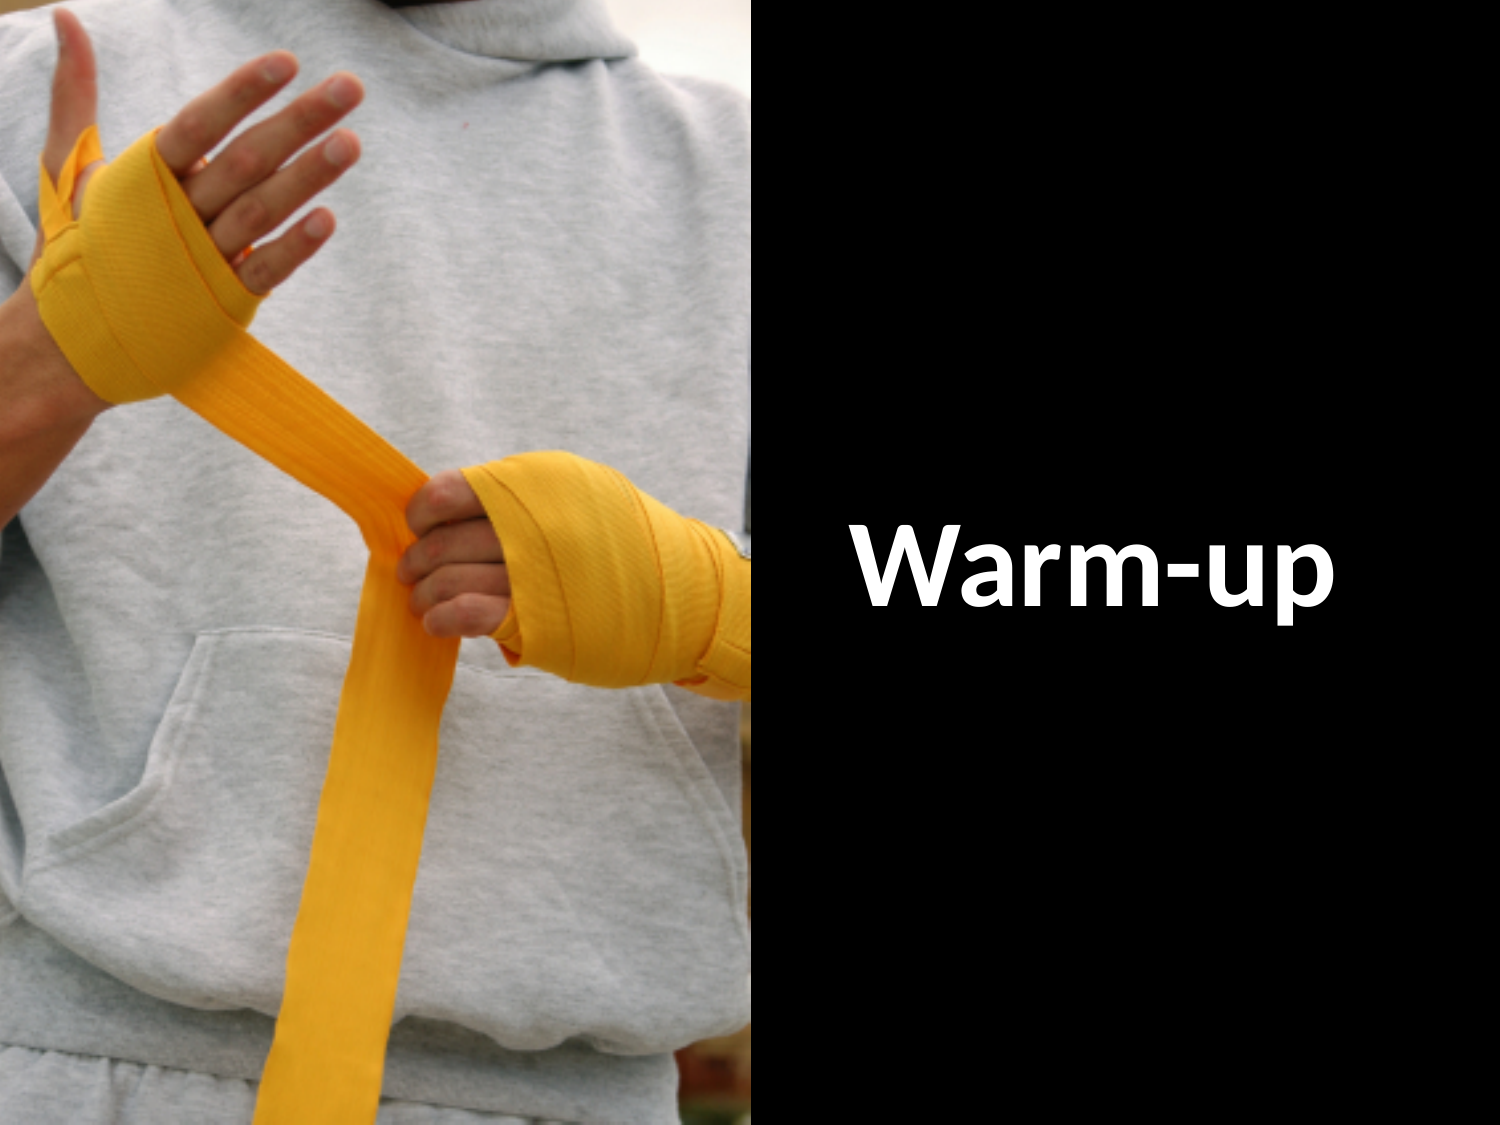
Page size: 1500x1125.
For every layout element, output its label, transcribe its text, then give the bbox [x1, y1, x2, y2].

title Warm-up [755, 66, 1436, 1047]
picture [0, 0, 751, 1125]
